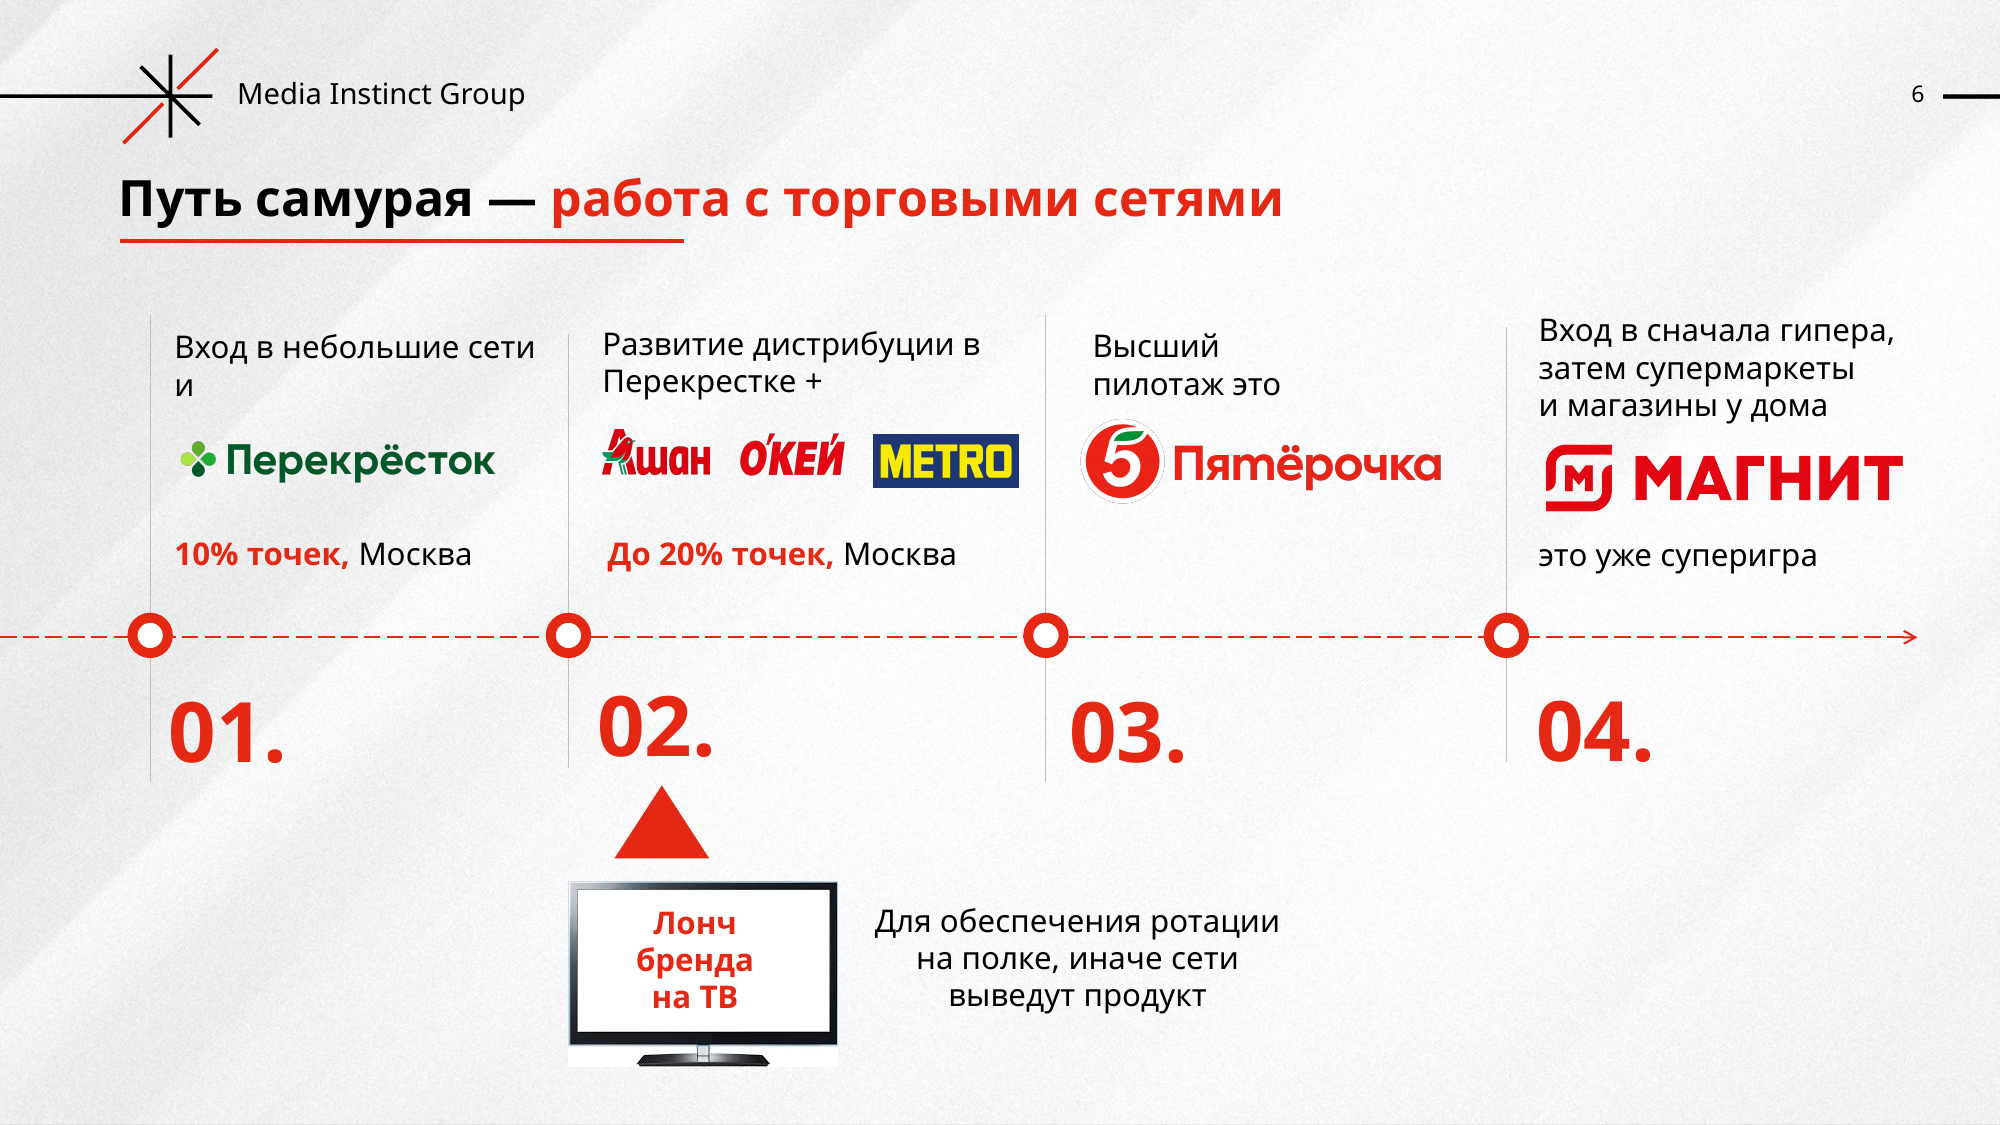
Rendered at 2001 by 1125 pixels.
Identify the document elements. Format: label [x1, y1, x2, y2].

text_box [602, 429, 1019, 488]
text_box [150, 638, 1046, 783]
text_box [150, 314, 1046, 637]
picture [0, 0, 2000, 1125]
